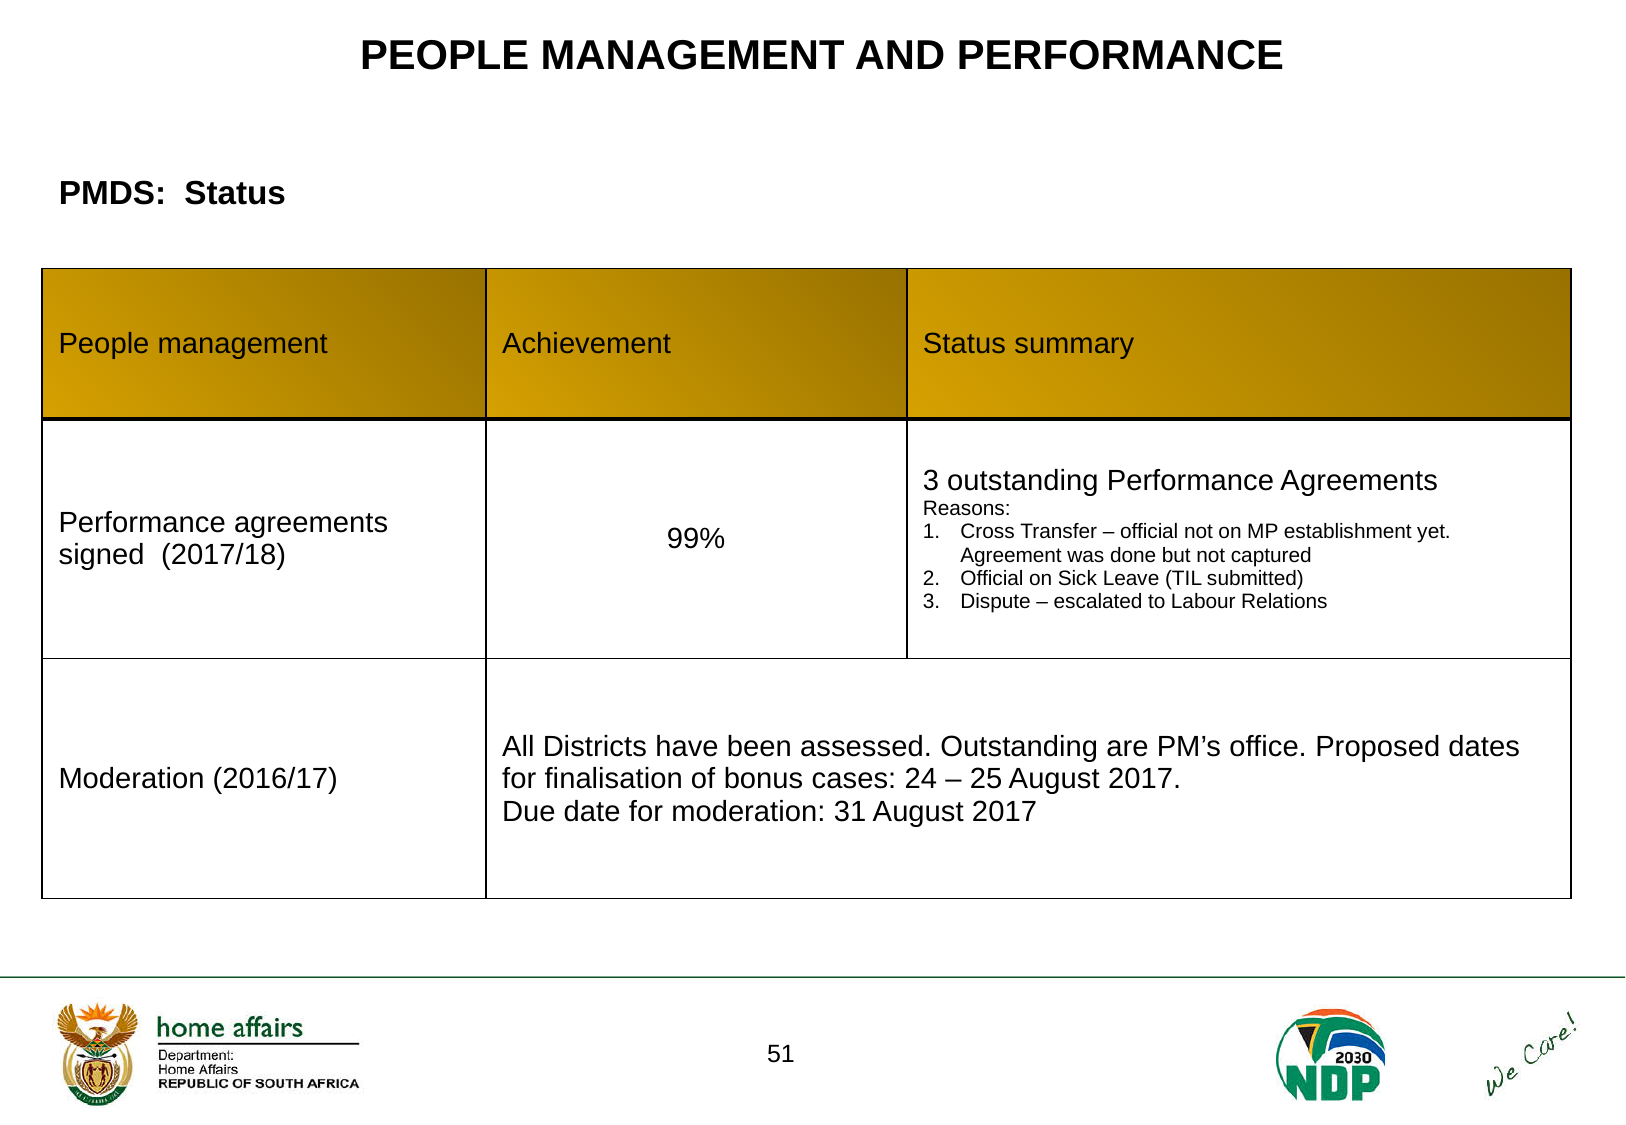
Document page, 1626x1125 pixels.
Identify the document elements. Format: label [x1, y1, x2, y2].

text_box [42, 20, 1602, 86]
table_cell [43, 659, 485, 898]
text_box [752, 1029, 815, 1075]
table_cell [487, 421, 906, 658]
picture [0, 0, 1626, 1125]
table_cell [43, 421, 485, 658]
table_cell [487, 659, 1570, 898]
table_header [487, 269, 906, 417]
table_header [43, 269, 485, 417]
text_box [44, 163, 311, 219]
table_header [908, 269, 1570, 417]
table_cell [908, 421, 1570, 658]
